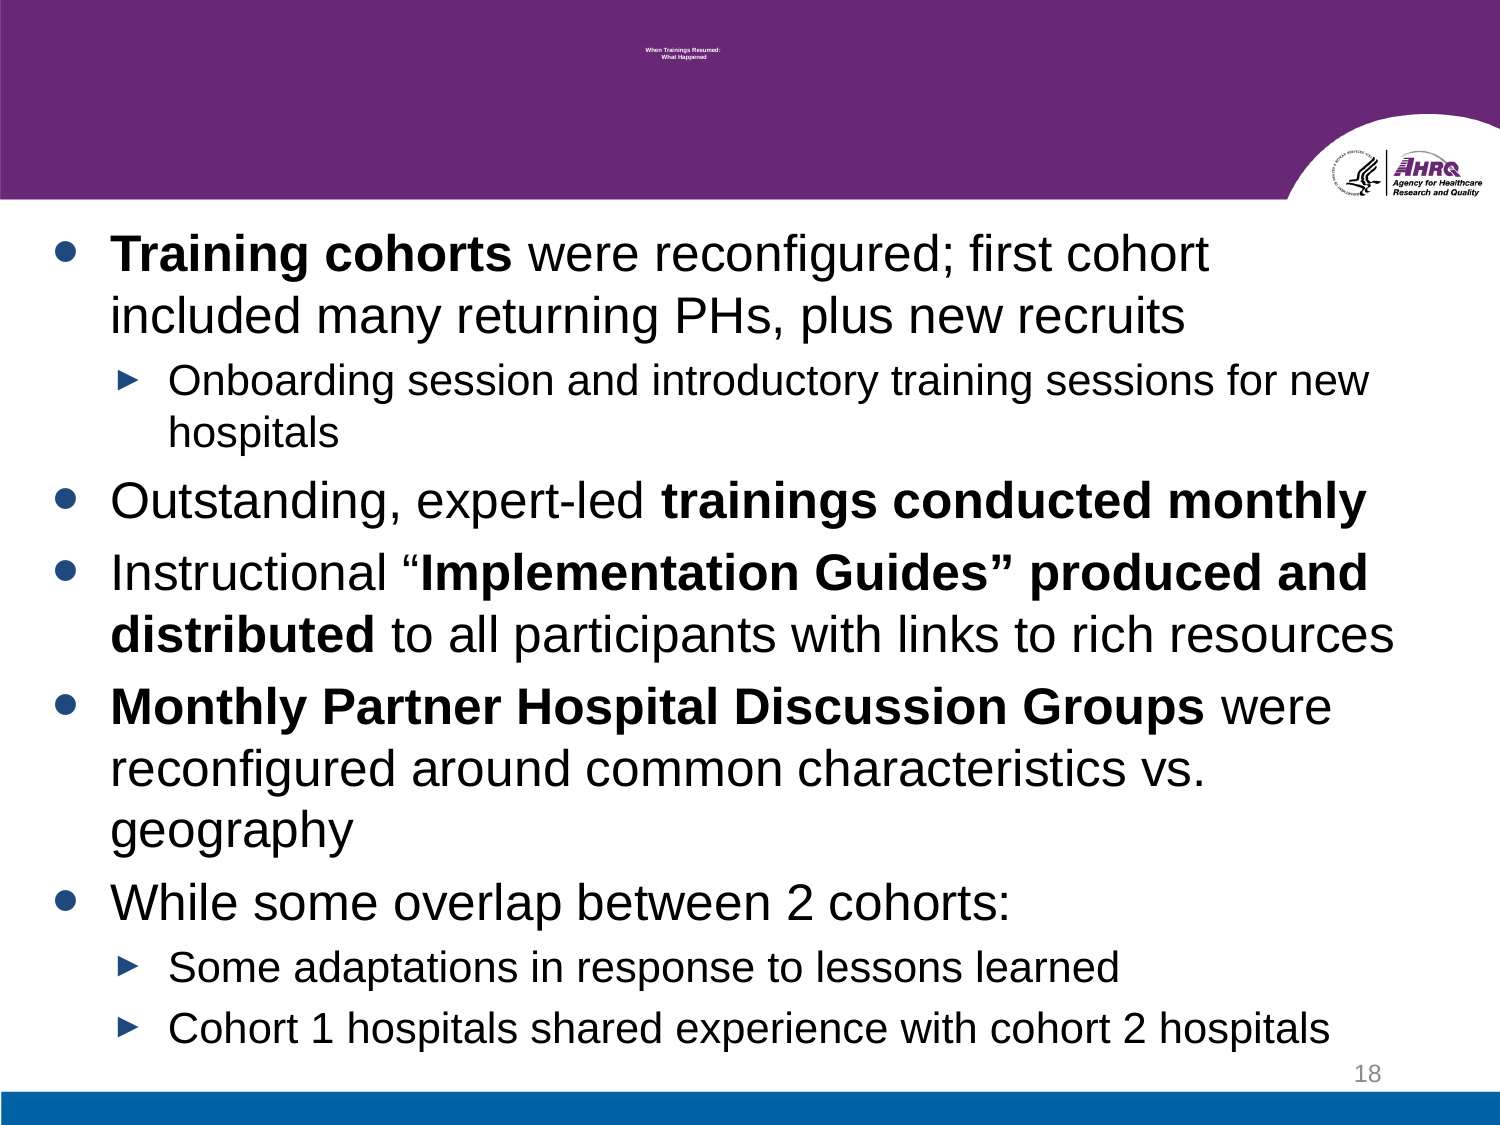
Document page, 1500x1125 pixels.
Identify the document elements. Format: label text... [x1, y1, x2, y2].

picture [0, 0, 1500, 1125]
list Training cohorts were reconfigured; first cohort included many returning PHs, plus new recruits Onboarding session and introductory training sessions for new hospitals Outstanding, expert-led trainings conducted monthly Instructional “Implementation Guides” produced and distributed to all participants with links to rich resources Monthly Partner Hospital Discussion Groups were reconfigured around common characteristics vs. geography While some overlap between 2 cohorts: Some adaptations in response to lessons learned Cohort 1 hospitals shared experience with cohort 2 hospitals [37, 212, 1425, 1075]
title When Trainings Resumed: What Happened [174, 31, 1194, 69]
slide_number 18 [1059, 1042, 1397, 1103]
